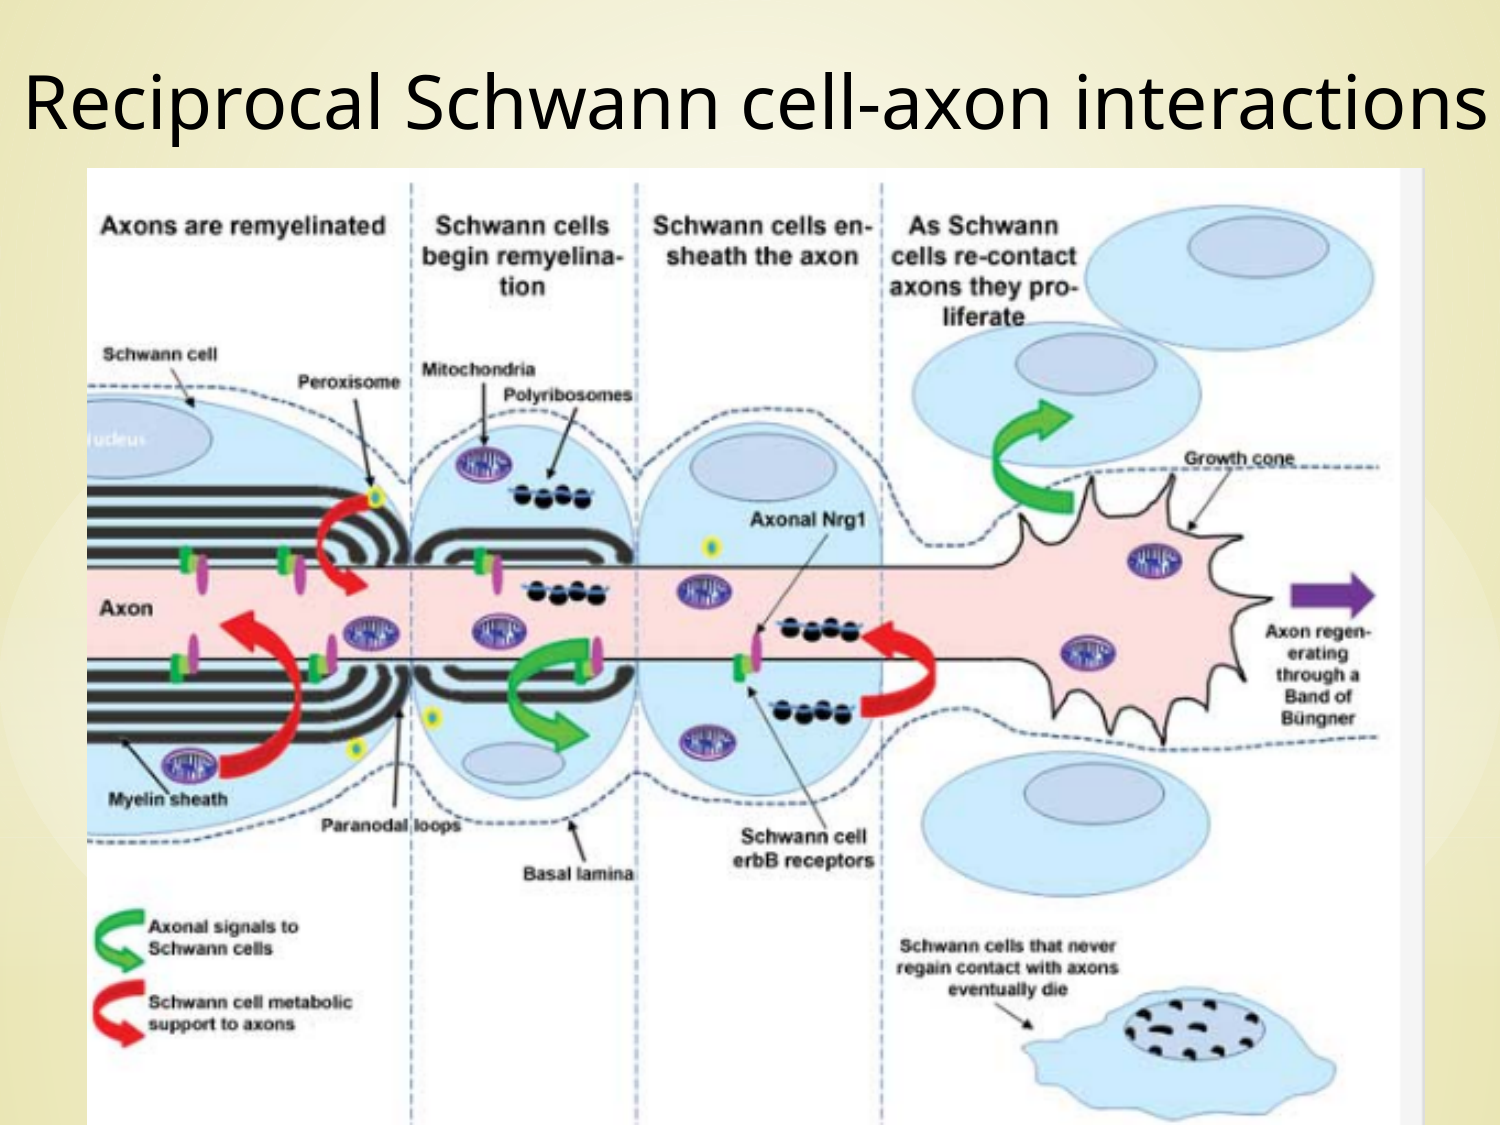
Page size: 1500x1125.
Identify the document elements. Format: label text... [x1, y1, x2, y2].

text_box Reciprocal Schwann cell-axon interactions [7, 46, 1500, 152]
picture [87, 167, 1426, 1125]
